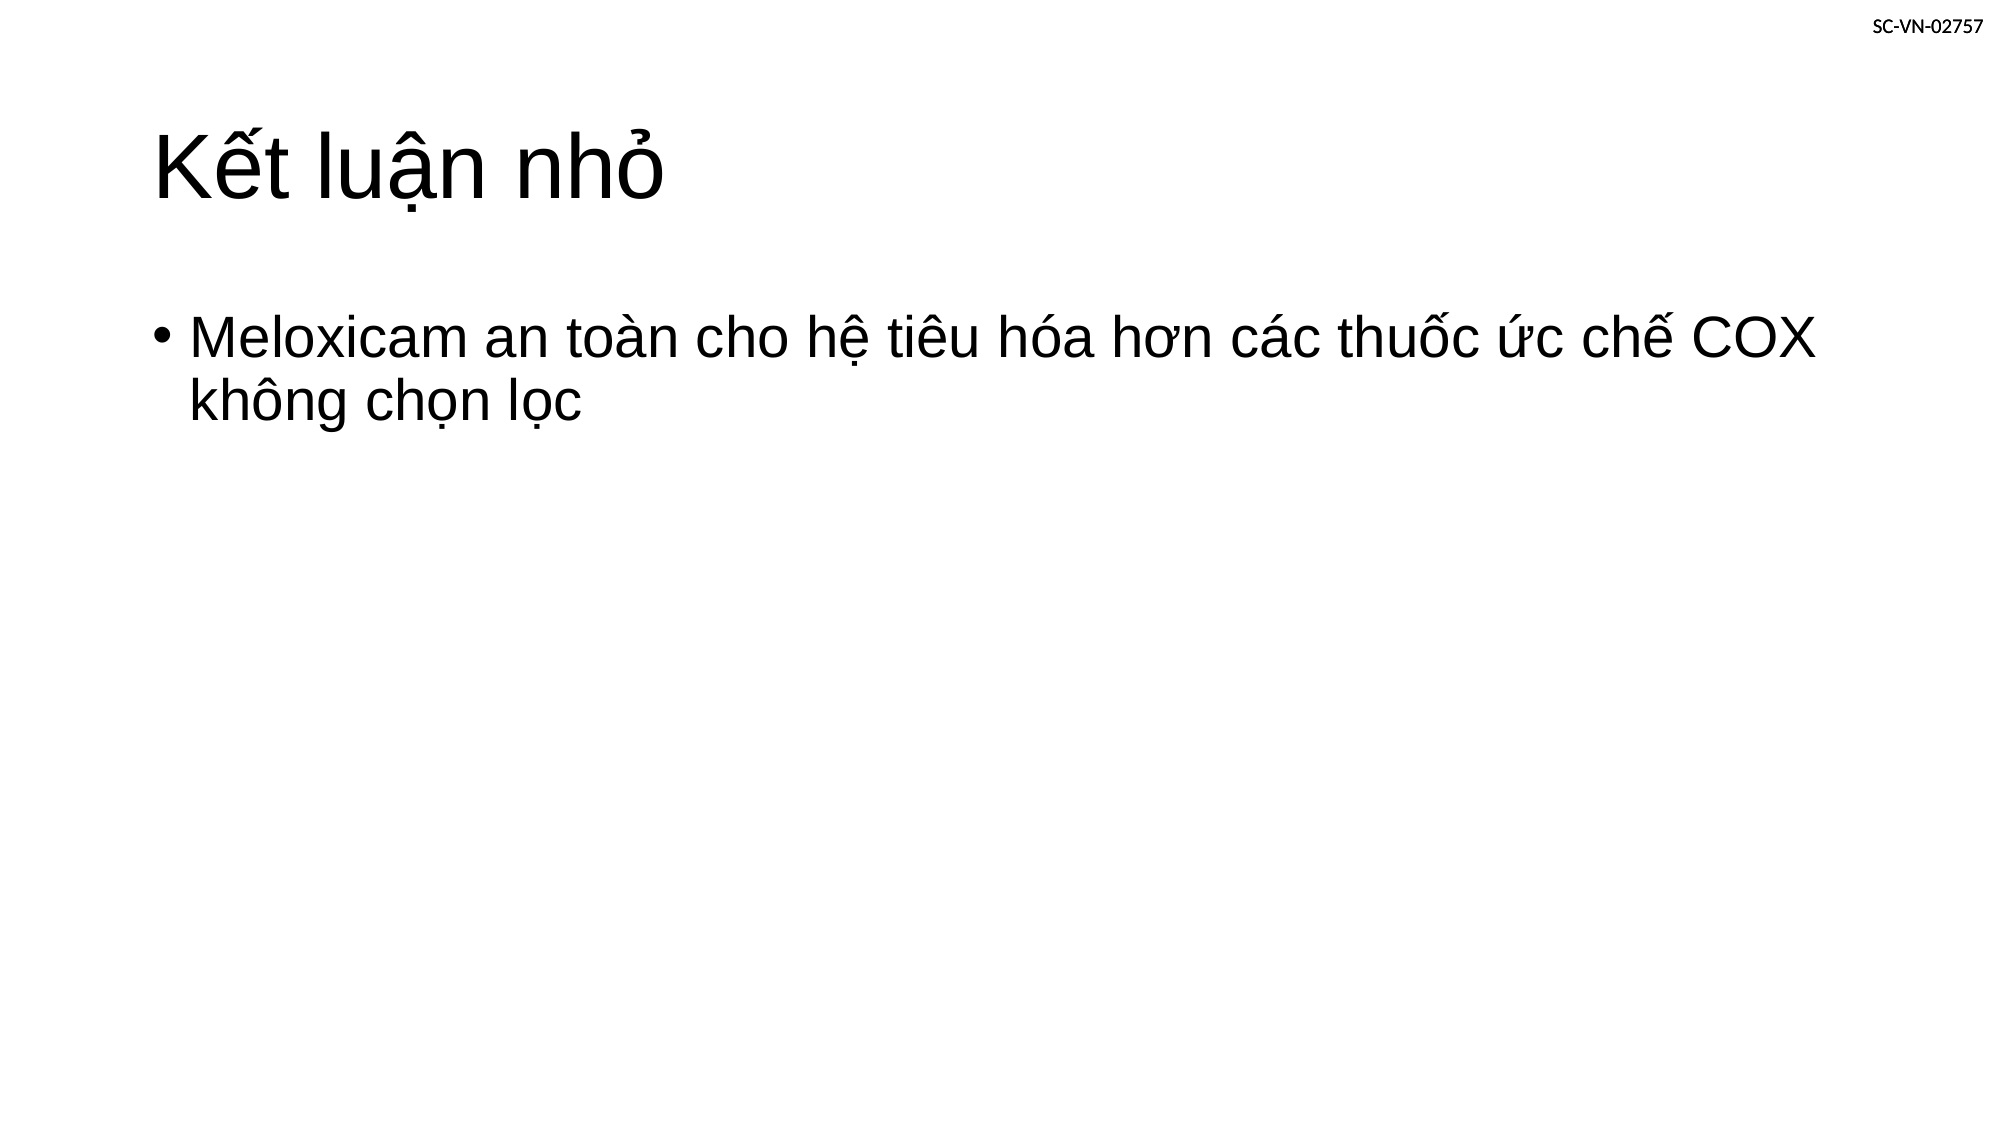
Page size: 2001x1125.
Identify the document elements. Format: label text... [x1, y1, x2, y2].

list Meloxicam an toàn cho hệ tiêu hóa hơn các thuốc ức chế COX không chọn lọc [137, 299, 1863, 1014]
title Kết luận nhỏ [137, 59, 1863, 278]
